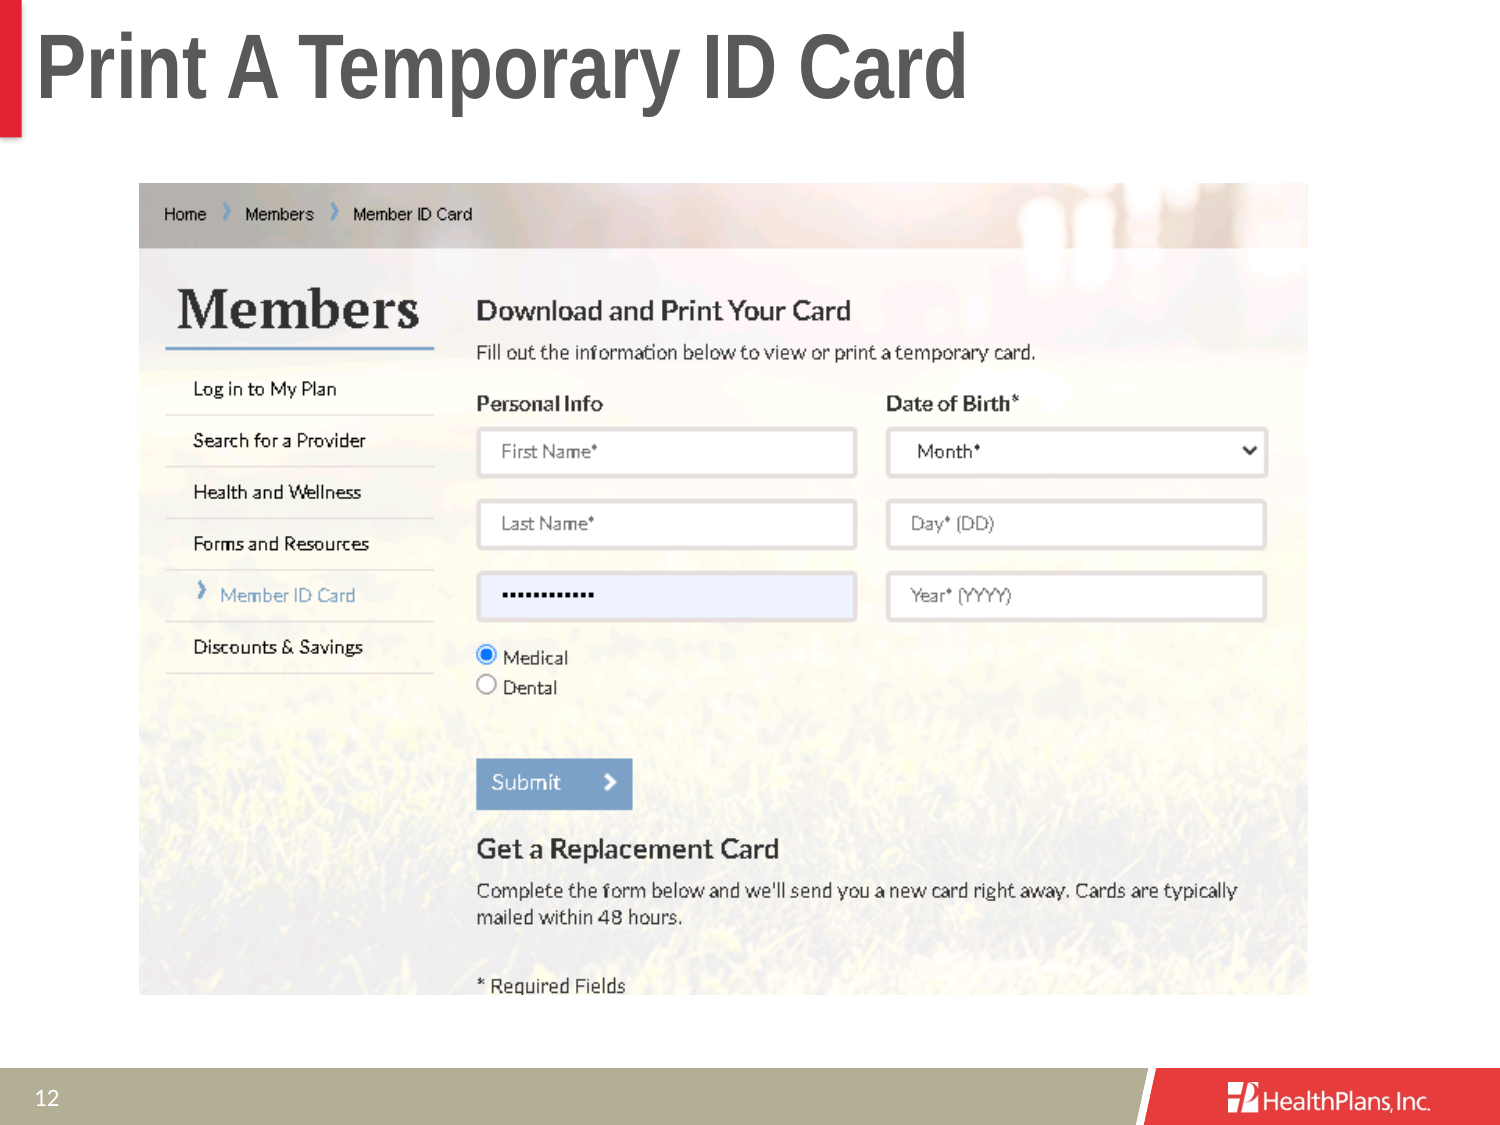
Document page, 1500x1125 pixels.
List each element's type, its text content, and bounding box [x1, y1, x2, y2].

picture [0, 1068, 1500, 1125]
title Print A Temporary ID Card [21, 0, 1469, 138]
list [138, 182, 1309, 995]
